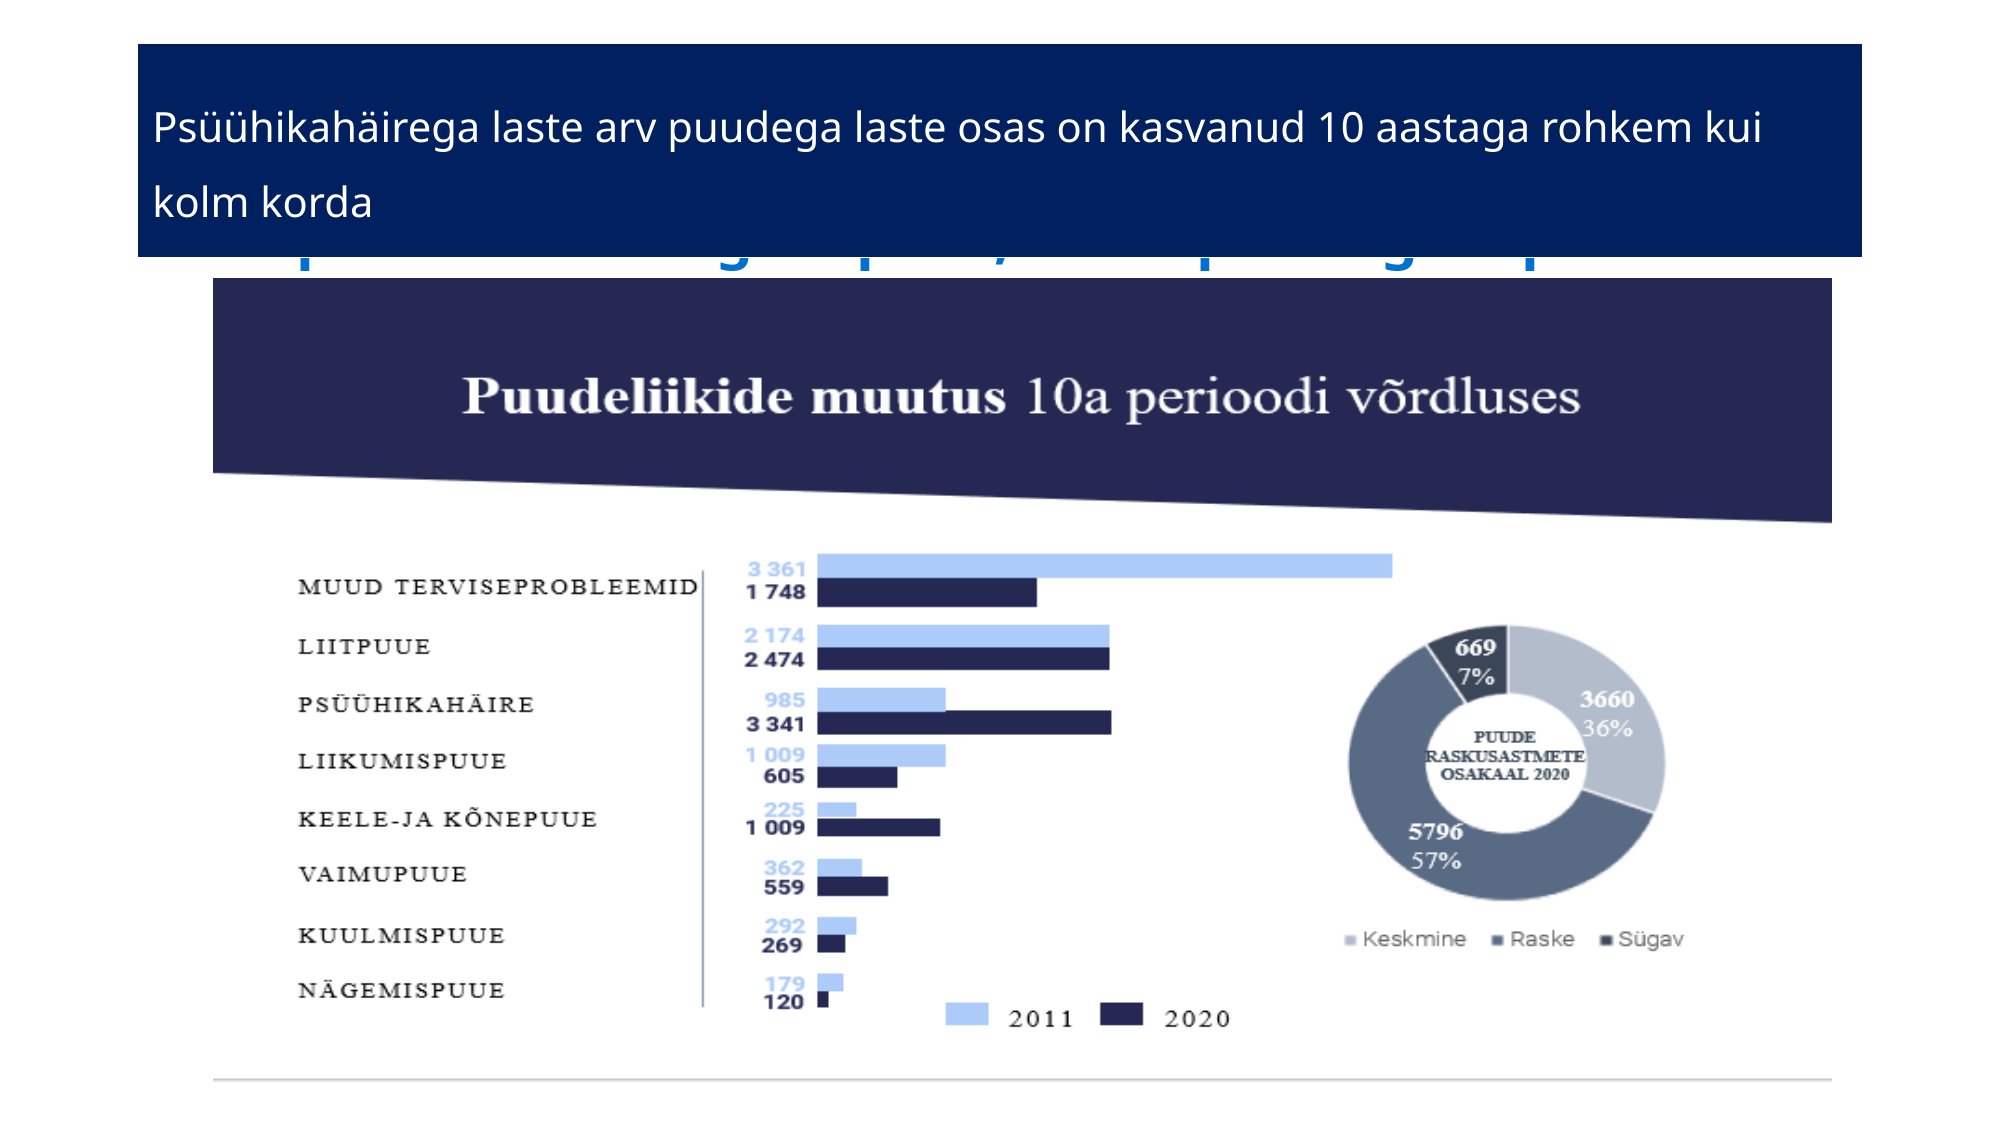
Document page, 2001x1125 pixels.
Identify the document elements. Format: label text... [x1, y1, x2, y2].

text_box Psüühikahäirega laste arv puudega laste osas on kasvanud 10 aastaga rohkem kui kolm korda [137, 43, 1863, 258]
title Kõik psüühikahäirega lapsed, ei ole puudega lapsed. [137, 258, 1863, 278]
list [213, 278, 1832, 1082]
